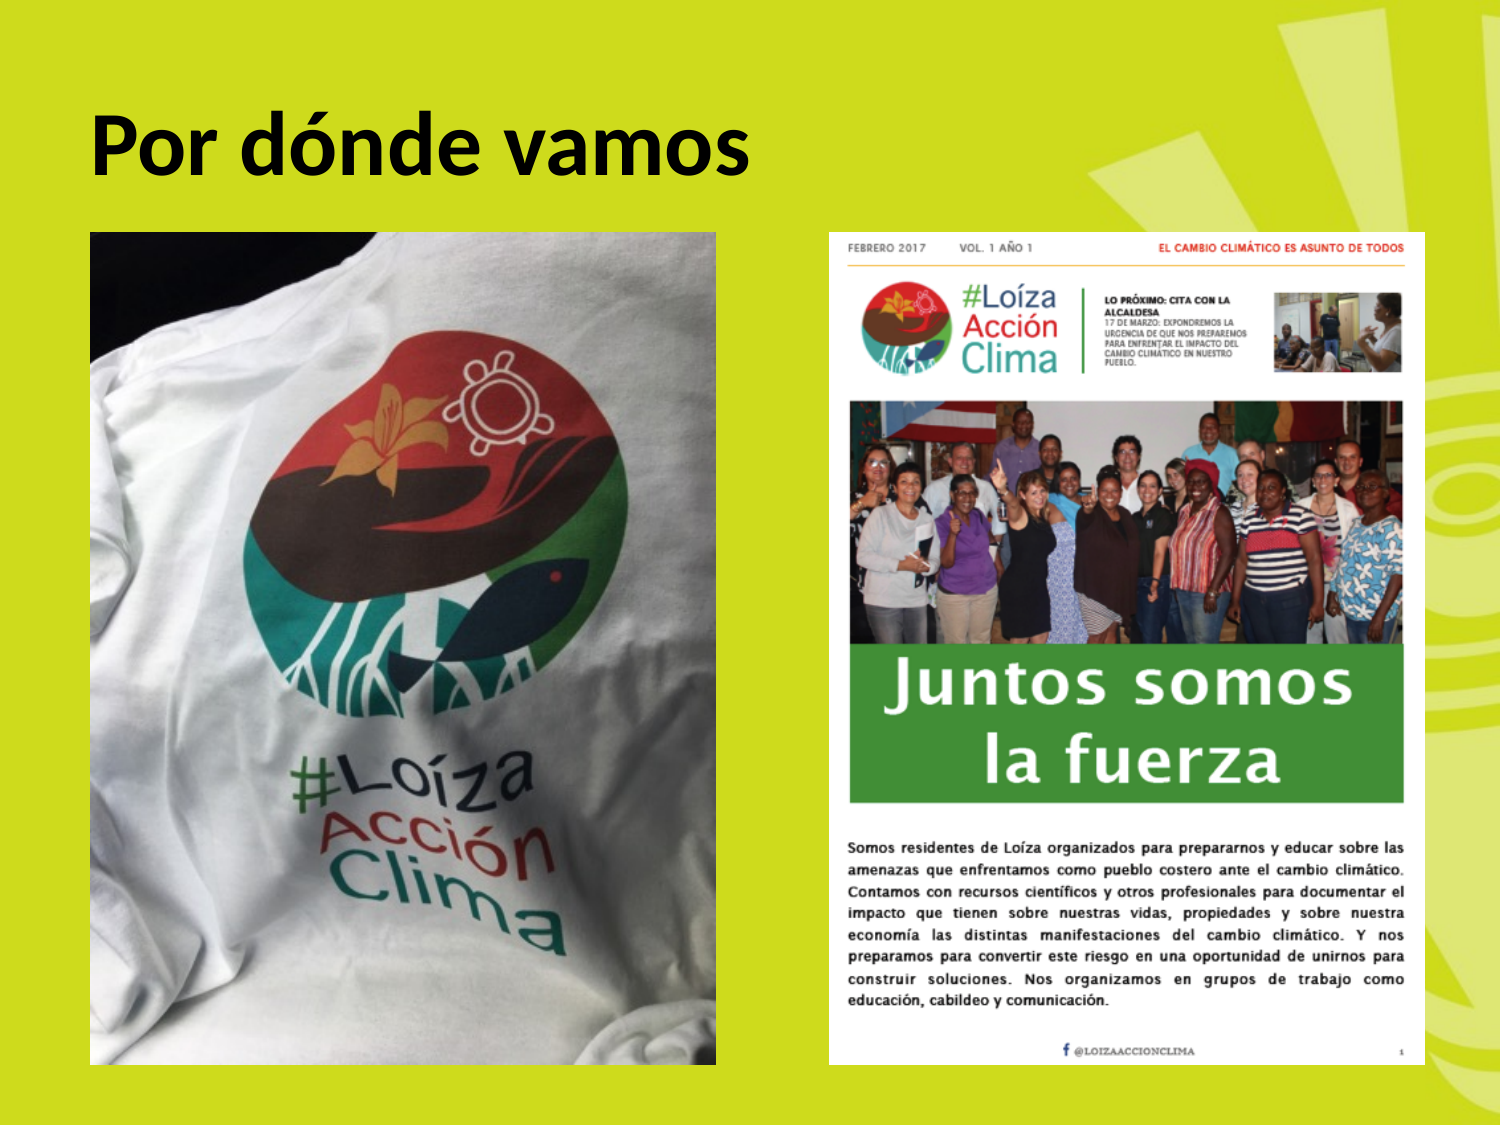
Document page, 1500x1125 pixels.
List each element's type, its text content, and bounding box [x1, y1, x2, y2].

picture [0, 0, 1500, 1125]
title Por dónde vamos [75, 45, 1425, 233]
